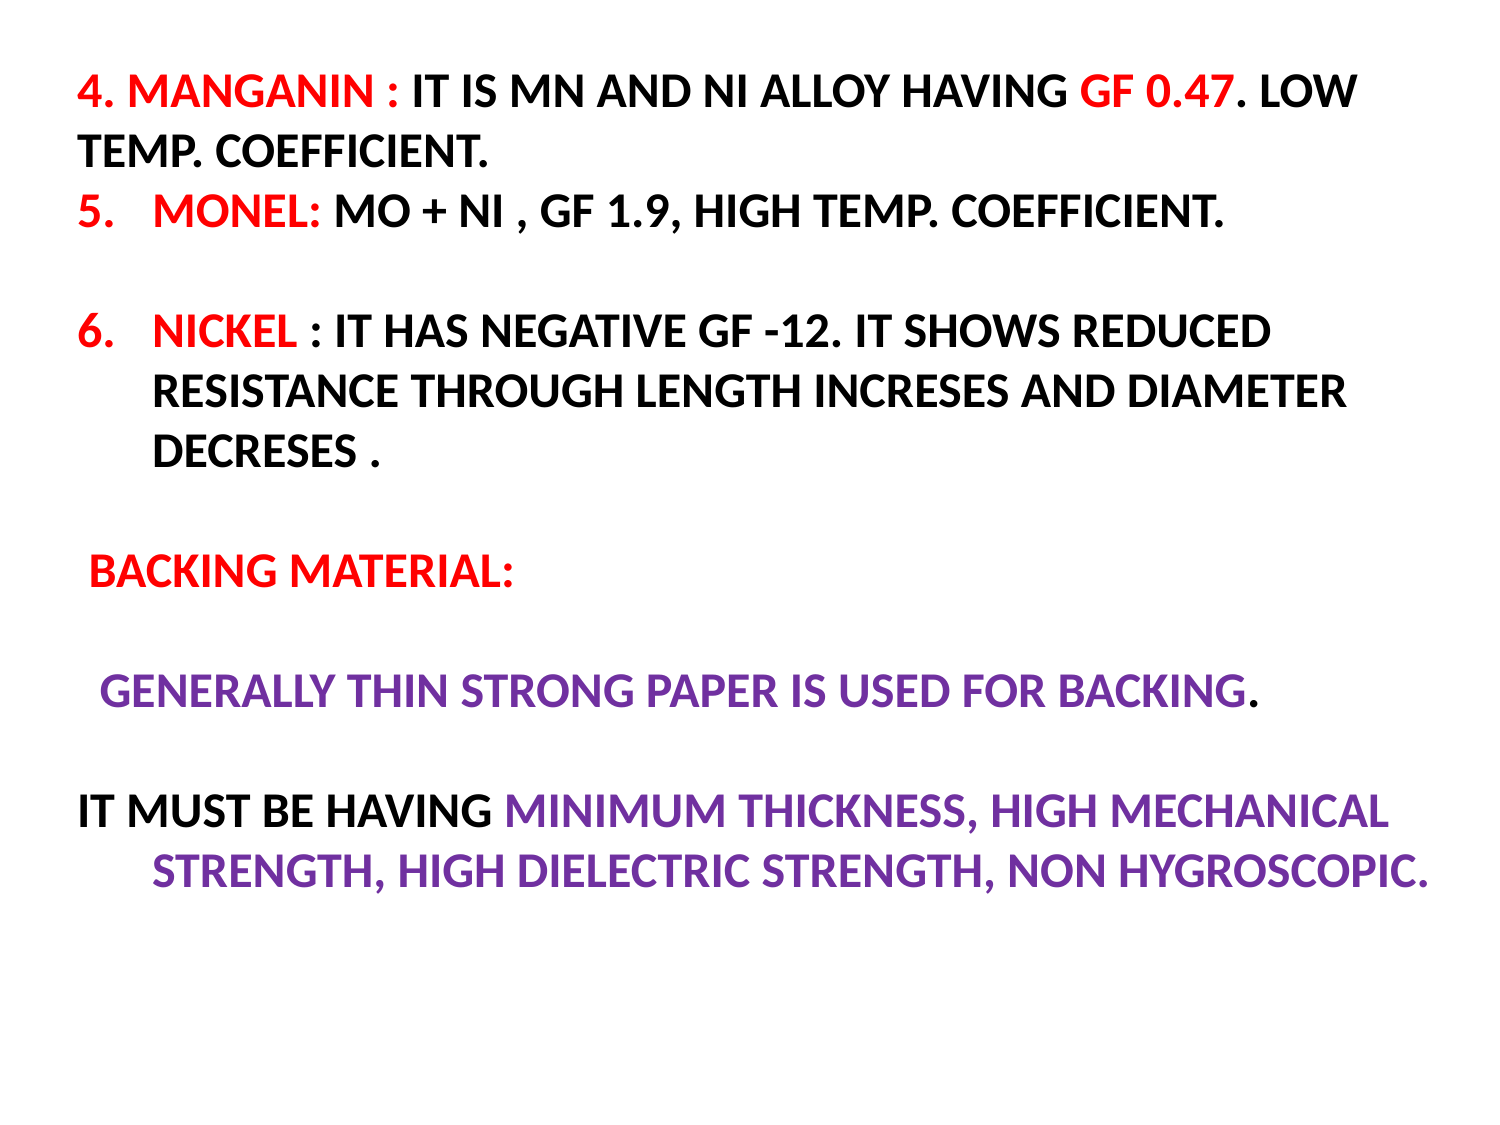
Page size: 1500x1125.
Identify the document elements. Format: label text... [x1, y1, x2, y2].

text_box 4. MANGANIN : IT IS MN AND NI ALLOY HAVING GF 0.47. LOW TEMP. COEFFICIENT. MONEL: MO + NI , GF 1.9, HIGH TEMP. COEFFICIENT. NICKEL : IT HAS NEGATIVE GF -12. IT SHOWS REDUCED RESISTANCE THROUGH LENGTH INCRESES AND DIAMETER DECRESES . BACKING MATERIAL: GENERALLY THIN STRONG PAPER IS USED FOR BACKING. IT MUST BE HAVING MINIMUM THICKNESS, HIGH MECHANICAL STRENGTH, HIGH DIELECTRIC STRENGTH, NON HYGROSCOPIC. [62, 49, 1475, 905]
